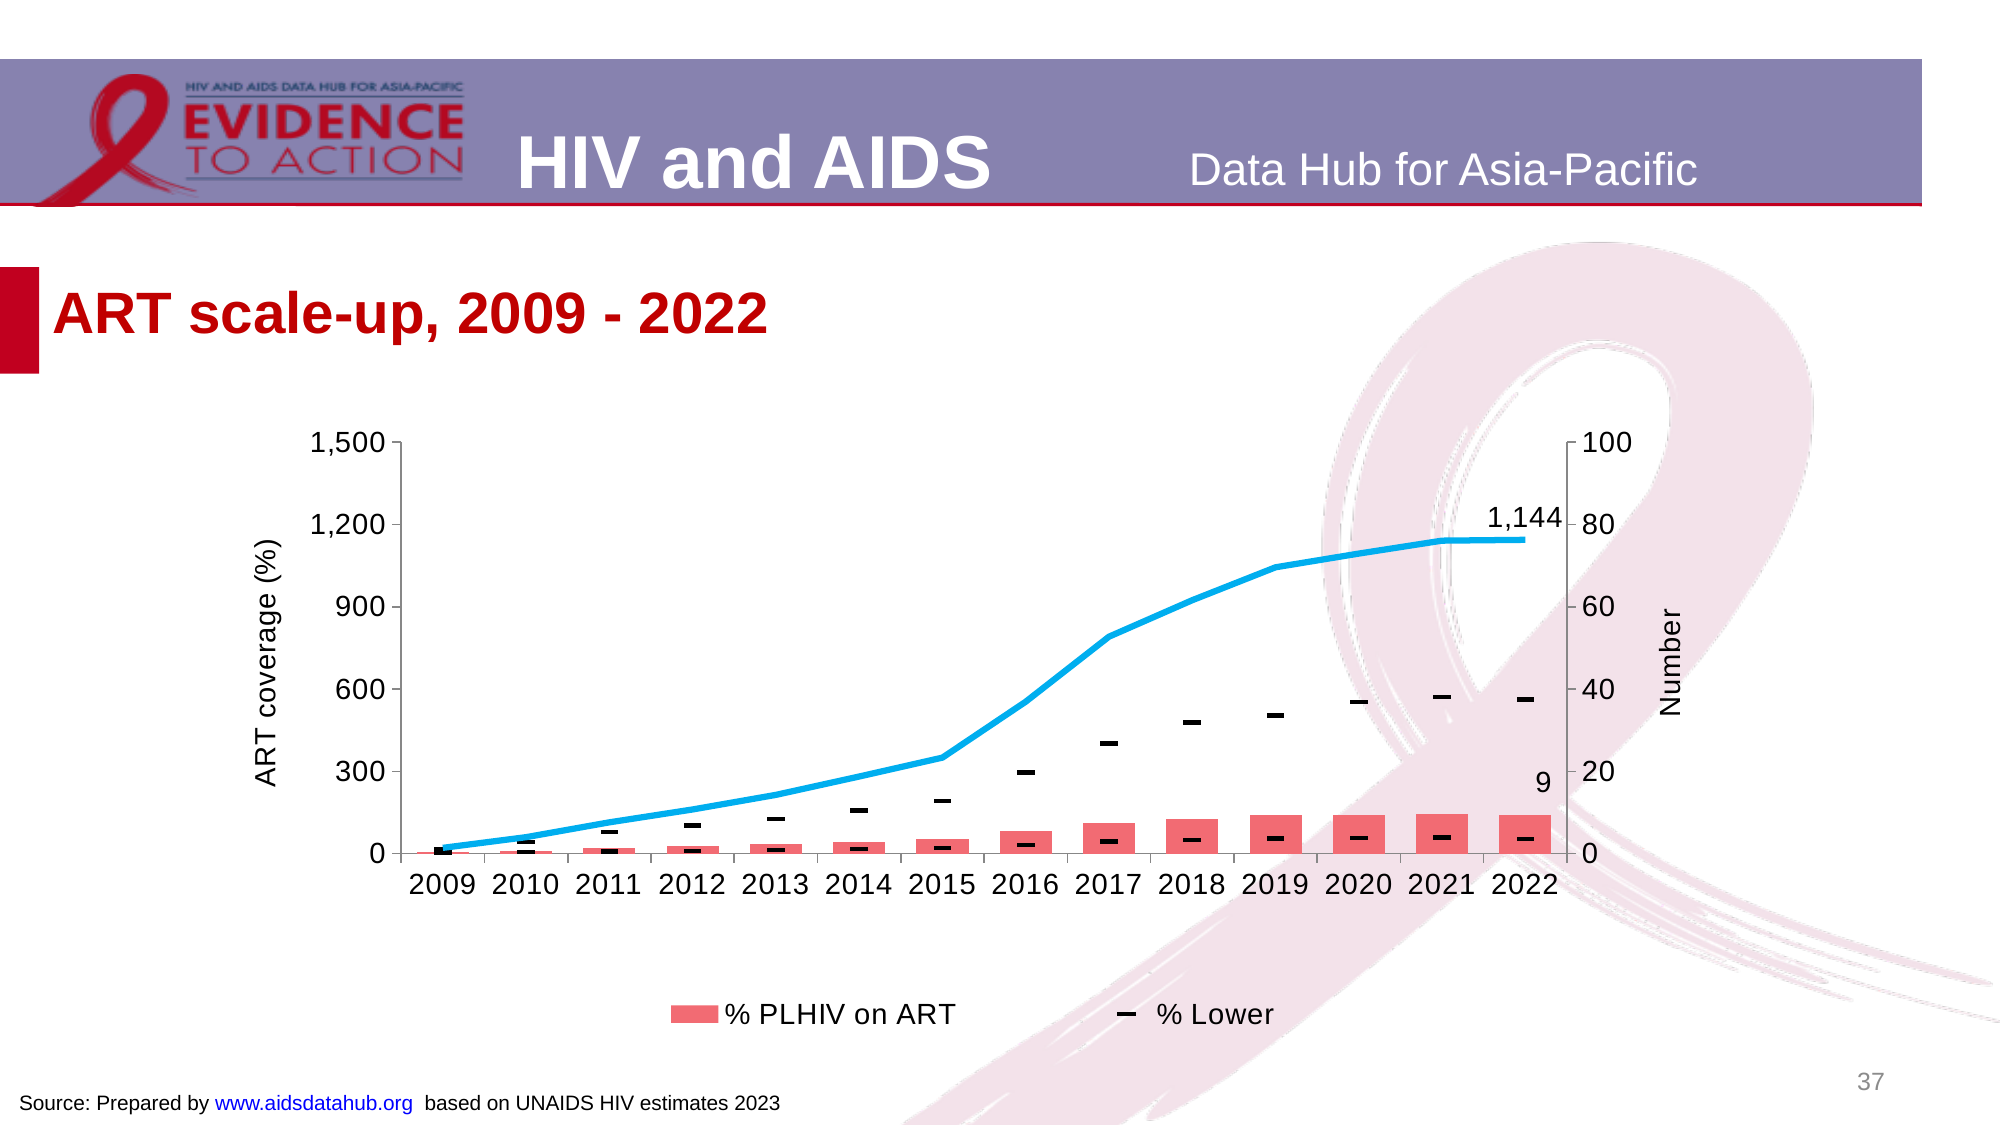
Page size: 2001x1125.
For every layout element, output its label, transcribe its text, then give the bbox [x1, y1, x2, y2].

title ART scale-up, 2009 - 2022 [37, 267, 1876, 351]
picture [11, 74, 469, 207]
text_box Source: Prepared by www.aidsdatahub.org based on UNAIDS HIV estimates 2023 [0, 1080, 1816, 1125]
slide_number 37 [1781, 1042, 1900, 1103]
chart [239, 381, 1696, 1087]
picture [706, 181, 2000, 1125]
